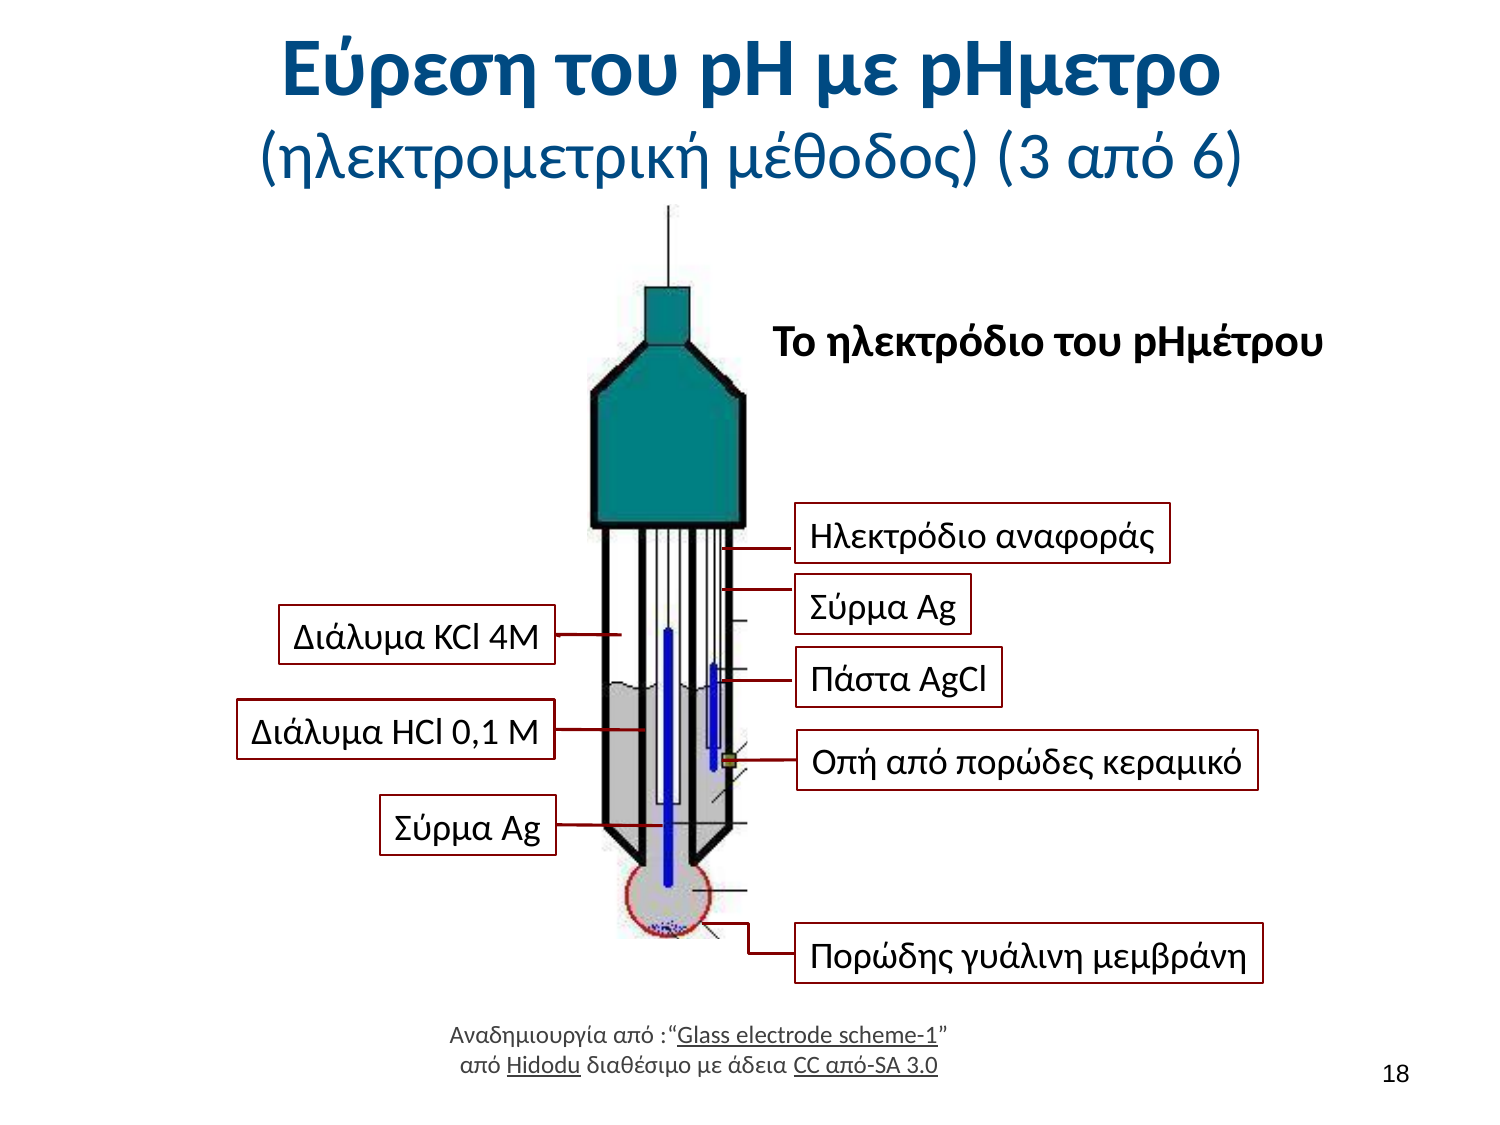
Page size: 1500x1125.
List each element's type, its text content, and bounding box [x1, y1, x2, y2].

slide_number 17 [1074, 1042, 1425, 1103]
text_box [234, 204, 1266, 985]
title Εύρεση του pH με pΗμετρο (ηλεκτρομετρική μέθοδος) (3 από 6) [76, 19, 1427, 185]
text_box Αναδημιουργία από :“Glass electrode scheme-1” από Hidodu διαθέσιμο με άδεια CC από-SA 3.0 [415, 1011, 983, 1086]
text_box Το ηλεκτρόδιο του pΗμέτρου [1269, 303, 1344, 373]
